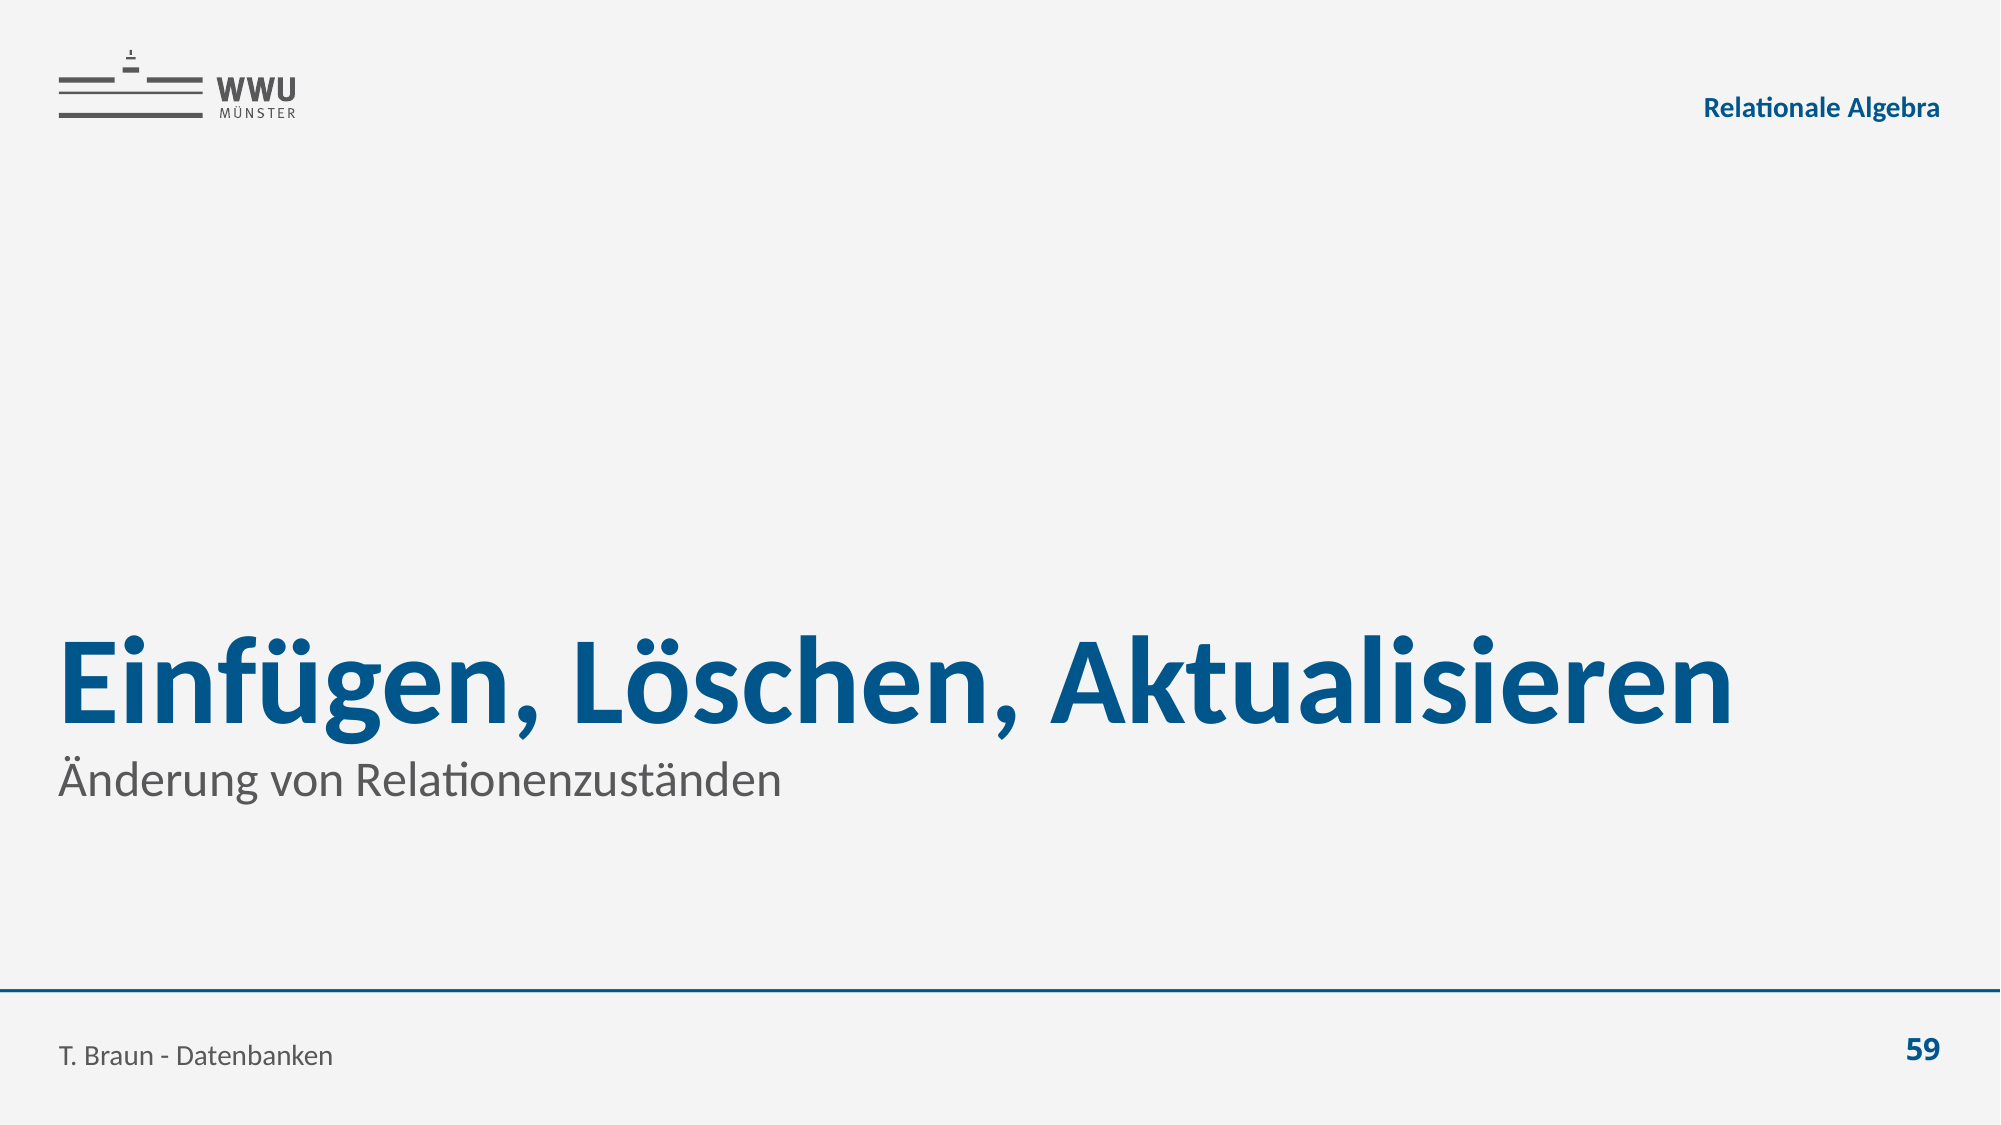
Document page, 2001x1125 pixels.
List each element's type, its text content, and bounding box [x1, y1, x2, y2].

slide_number Relationale Algebra [589, 63, 1941, 123]
list Änderung von Relationenzuständen [58, 752, 1862, 969]
title Einfügen, Löschen, Aktualisieren [58, 280, 1862, 749]
slide_number 59 [1822, 1012, 1941, 1072]
footer T. Braun - Datenbanken [58, 1012, 1440, 1072]
